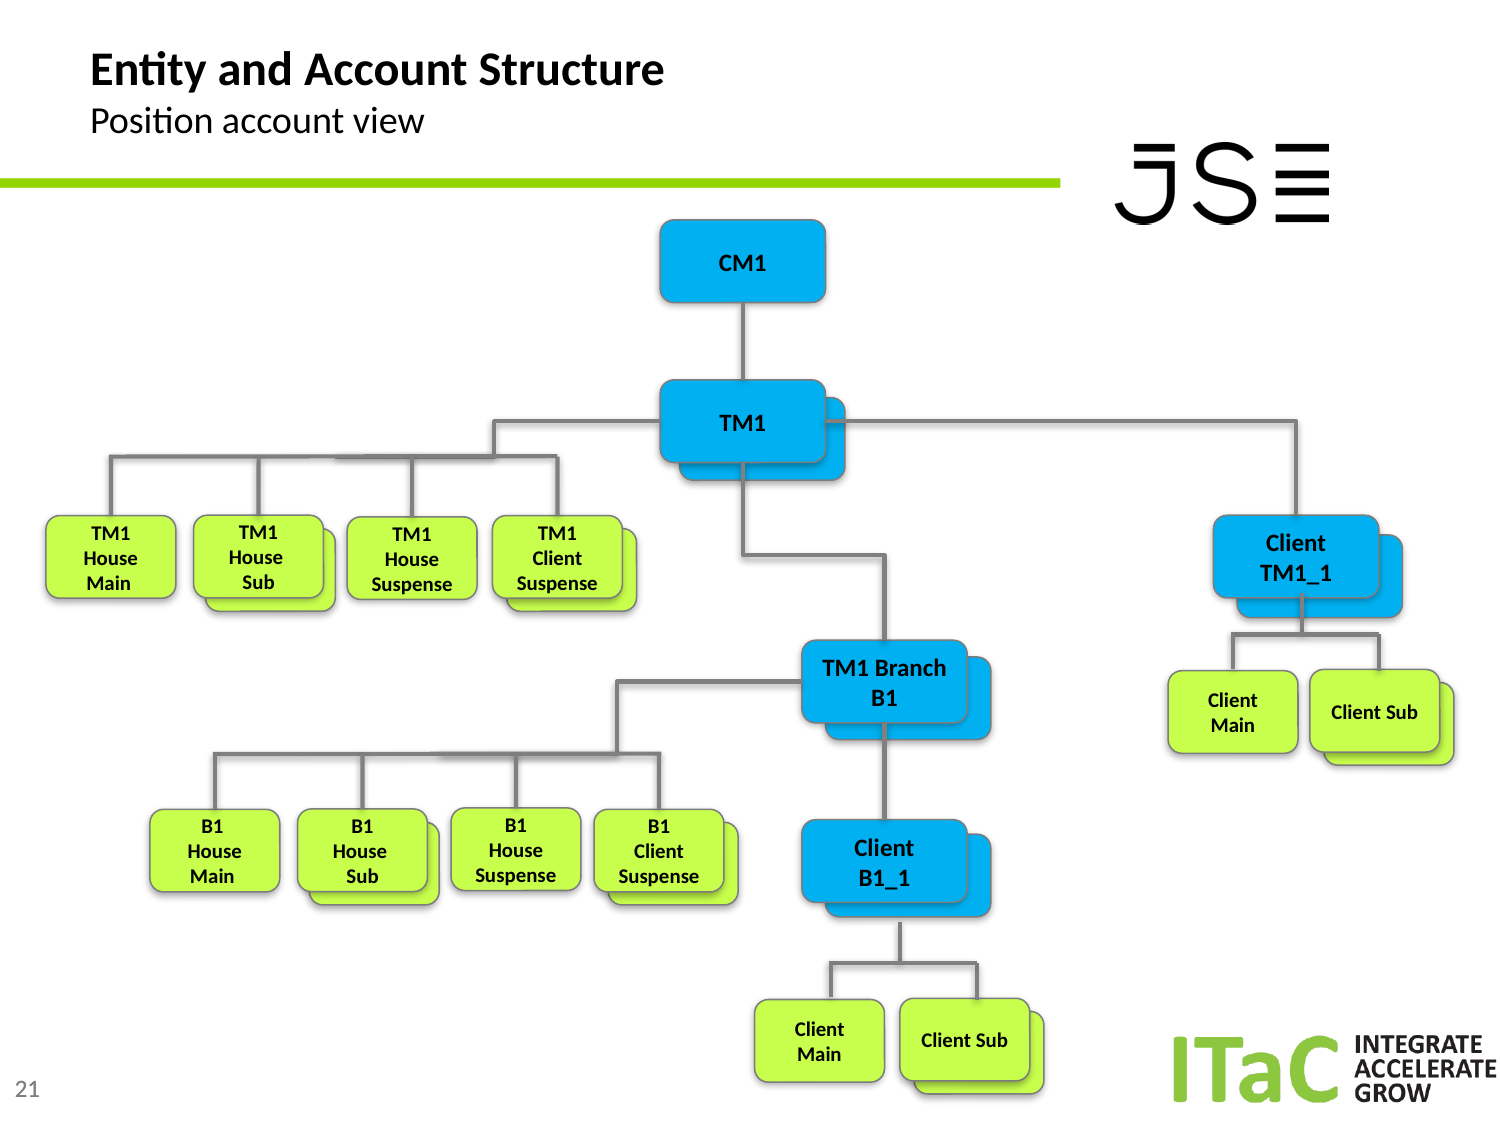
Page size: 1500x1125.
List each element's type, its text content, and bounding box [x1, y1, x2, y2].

picture [1149, 974, 1500, 1125]
picture [0, 142, 1329, 225]
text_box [45, 219, 1455, 1095]
title Entity and Account Structure Position account view [75, 29, 1020, 149]
